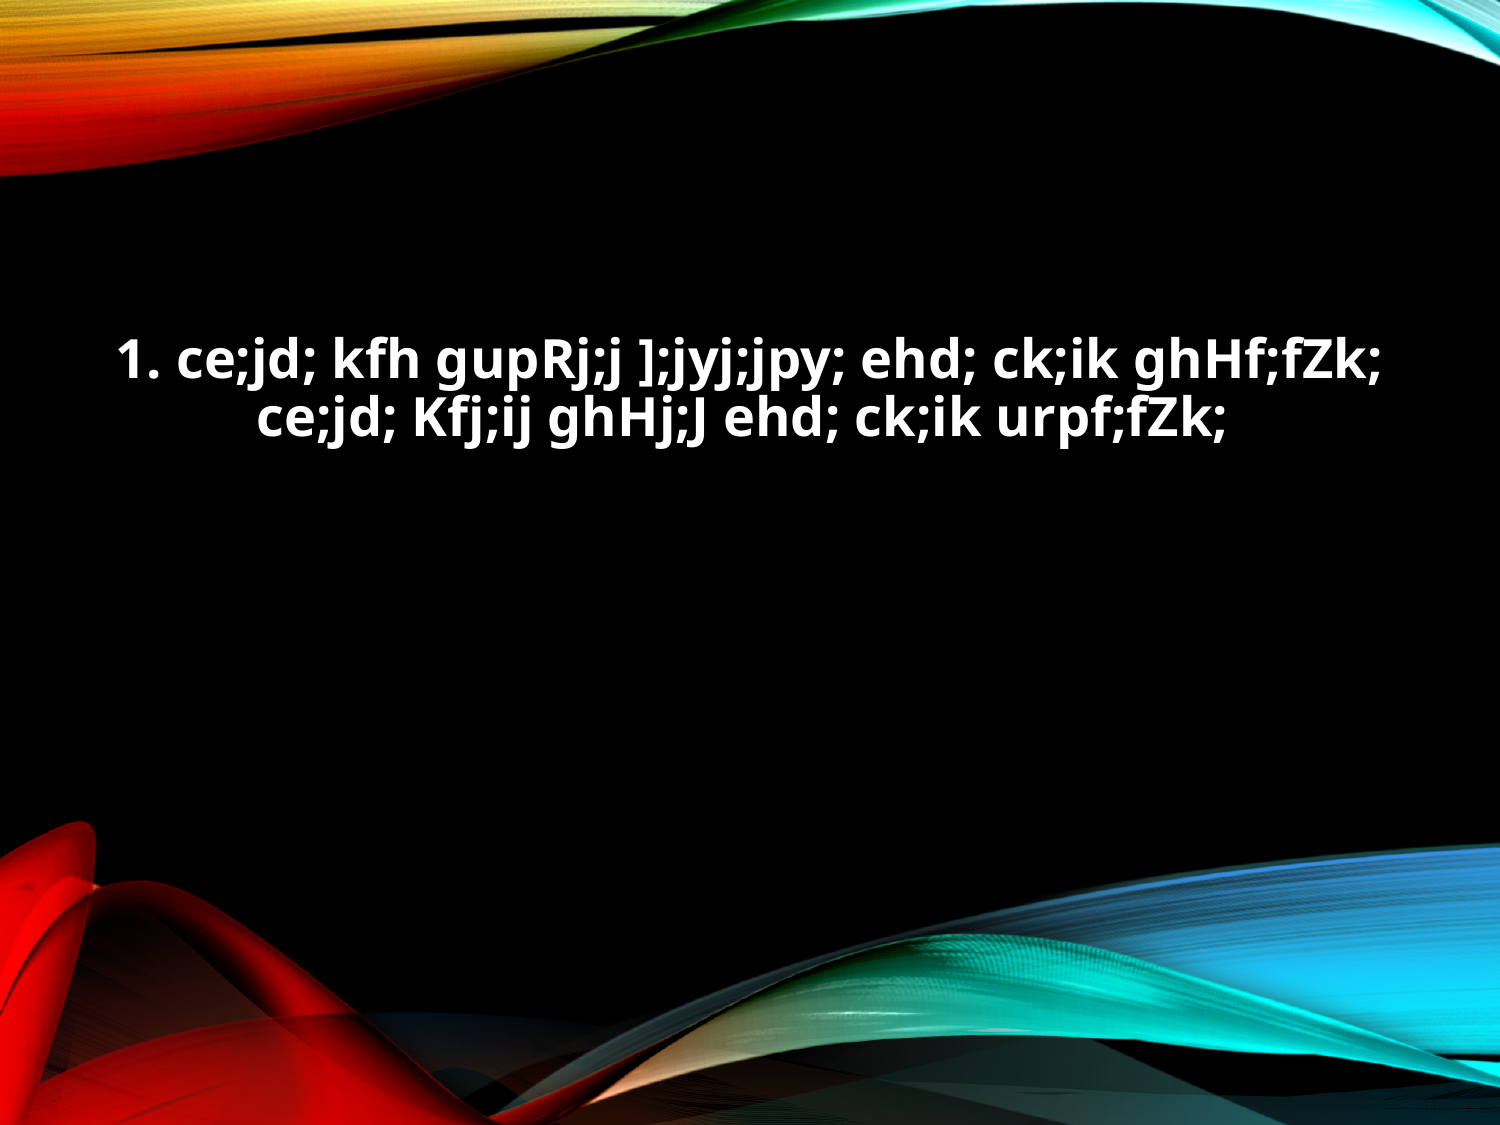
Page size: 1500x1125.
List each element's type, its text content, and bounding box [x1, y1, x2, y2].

subtitle 1. ce;jd; kfh gupRj;j ];jyj;jpy; ehd; ck;ik ghHf;fZk; ce;jd; Kfj;ij ghHj;J ehd; ck;ik urpf;fZk; [0, 0, 1500, 900]
picture [0, 900, 1500, 1125]
